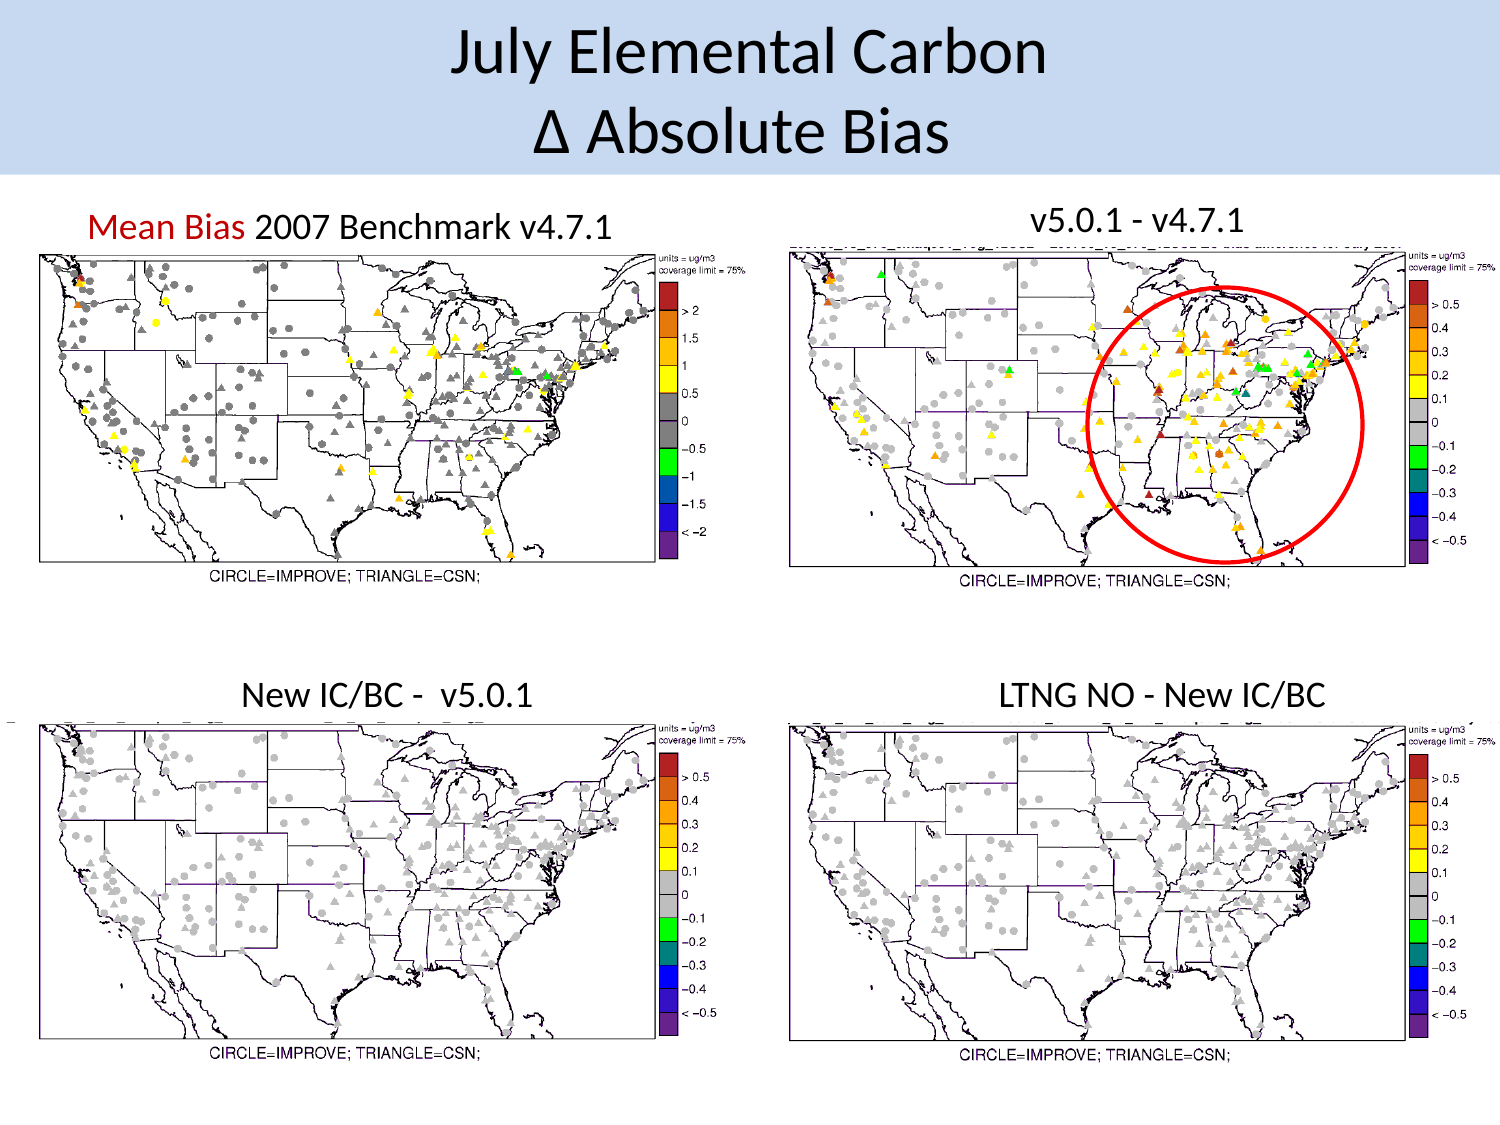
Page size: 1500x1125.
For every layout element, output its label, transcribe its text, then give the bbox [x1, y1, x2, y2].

picture [0, 103, 1500, 1125]
text_box July Elemental Carbon ∆ Absolute Bias [0, 0, 1500, 102]
